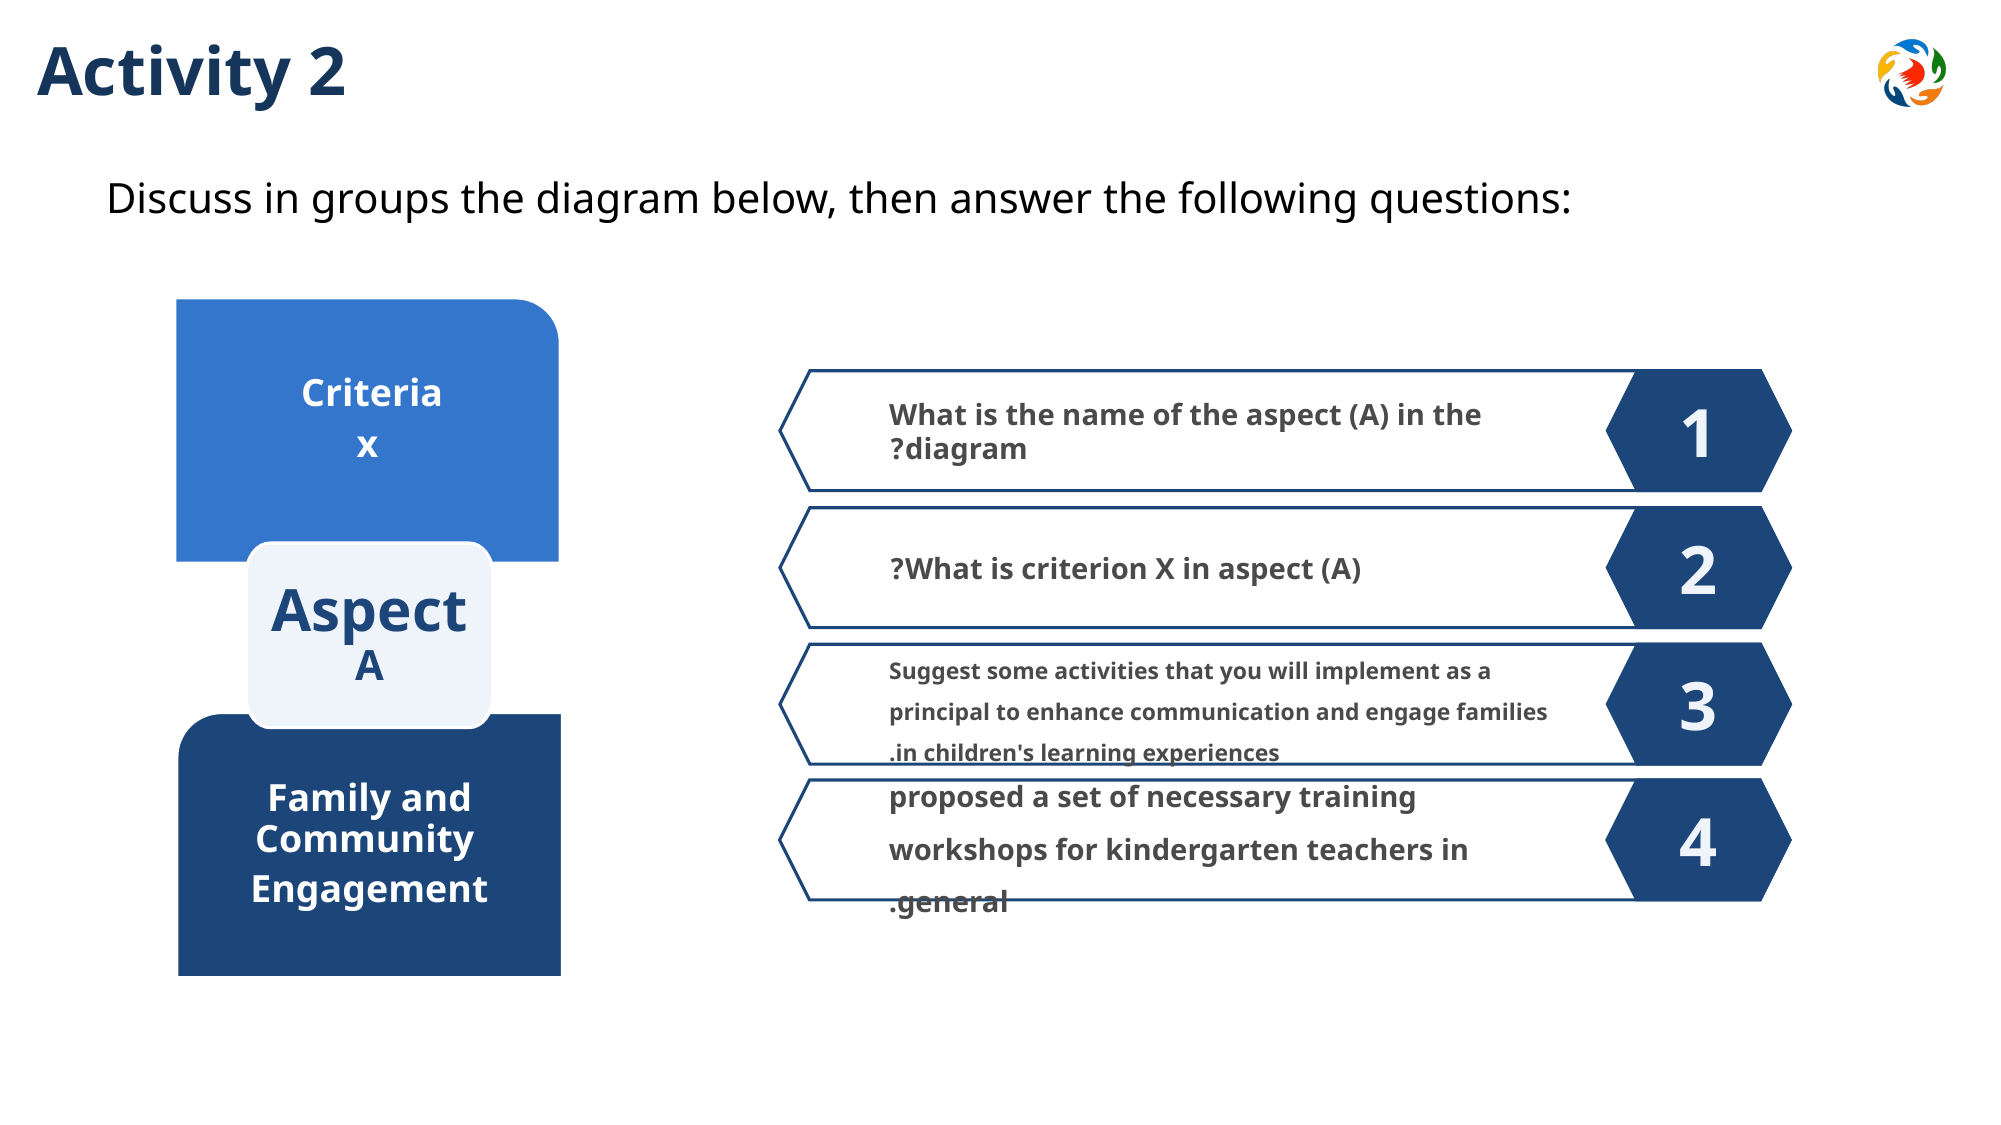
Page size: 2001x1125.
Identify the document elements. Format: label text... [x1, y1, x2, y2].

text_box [174, 297, 563, 979]
picture [1878, 39, 1946, 107]
text_box Activity 2 [22, 12, 1695, 135]
text_box Discuss in groups the diagram below, then answer the following questions: [91, 160, 1791, 230]
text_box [778, 370, 1791, 901]
